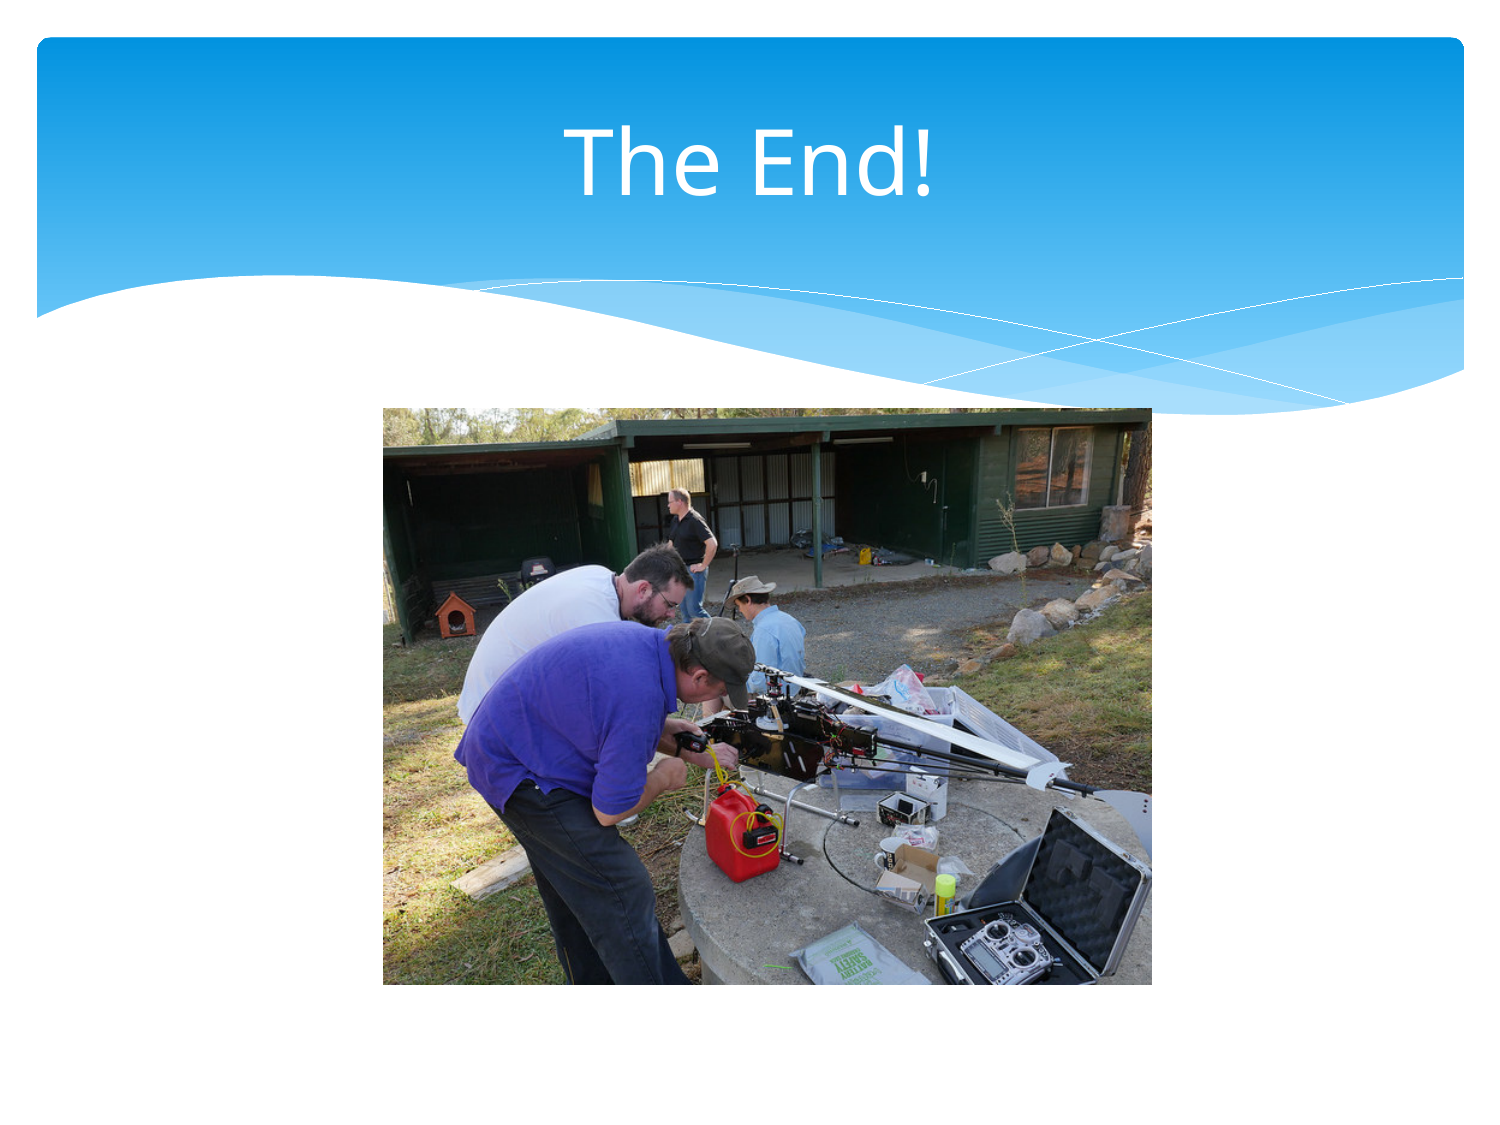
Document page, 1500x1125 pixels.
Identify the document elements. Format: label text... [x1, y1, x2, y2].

title The End! [75, 55, 1425, 261]
picture [383, 408, 1152, 986]
